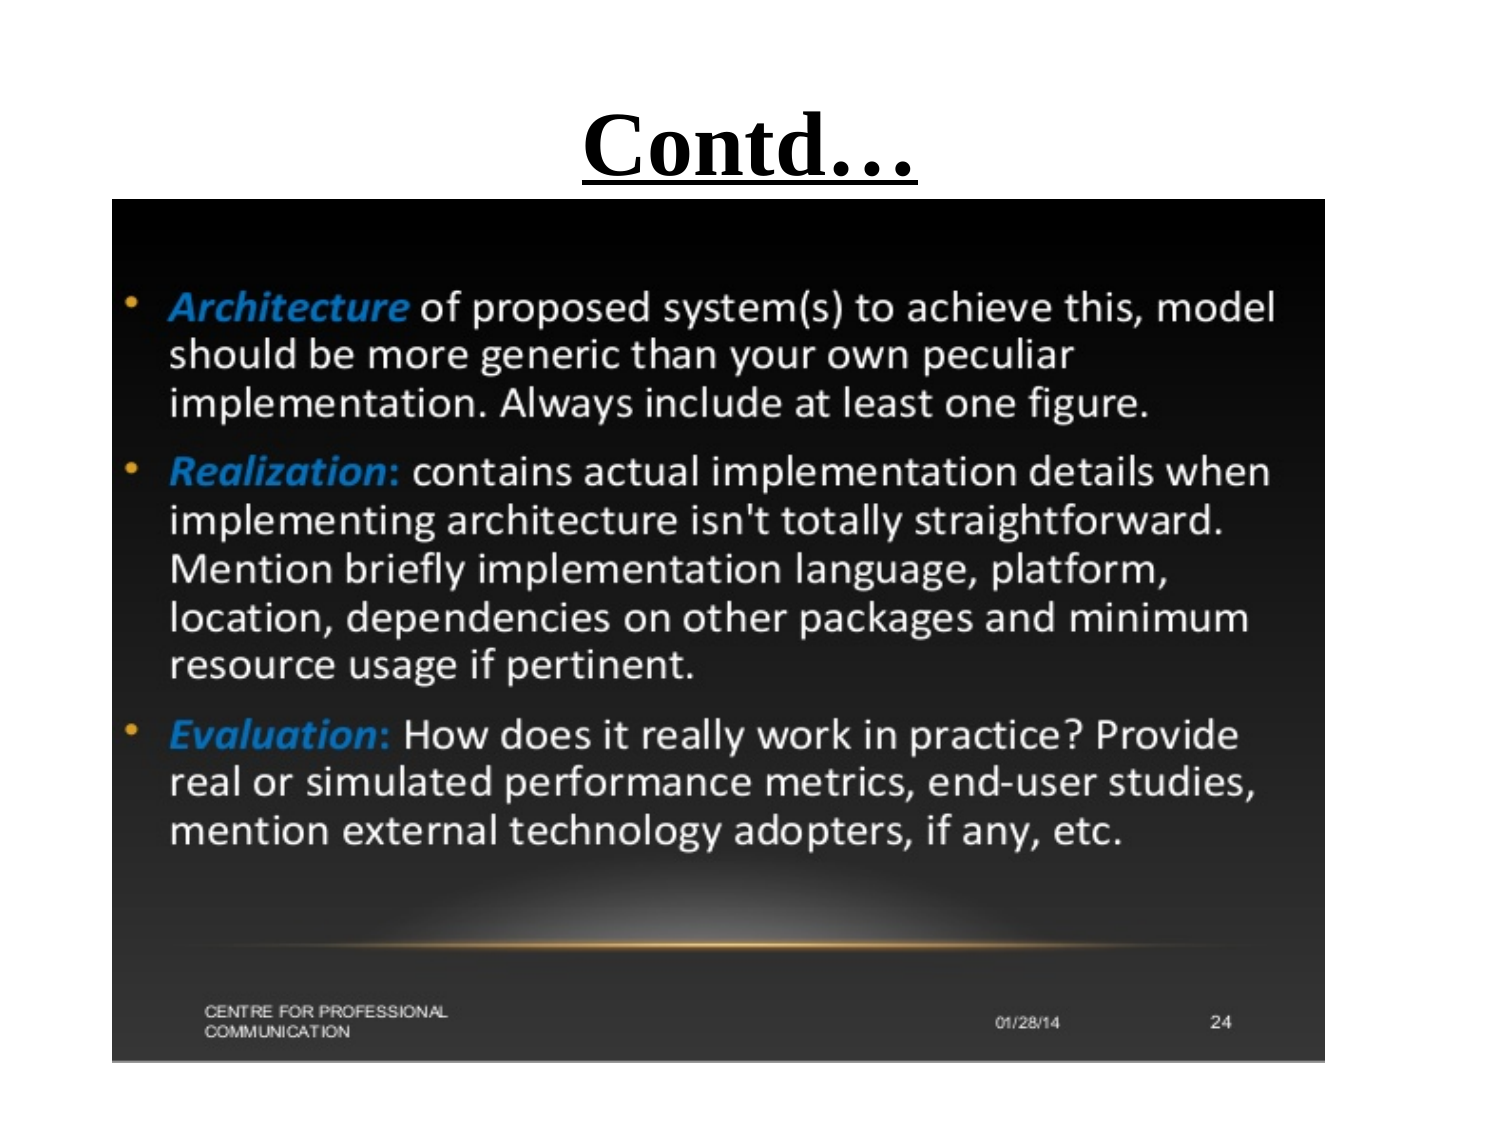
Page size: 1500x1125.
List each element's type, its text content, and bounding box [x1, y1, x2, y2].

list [112, 199, 1326, 1063]
title Contd… [75, 45, 1425, 233]
